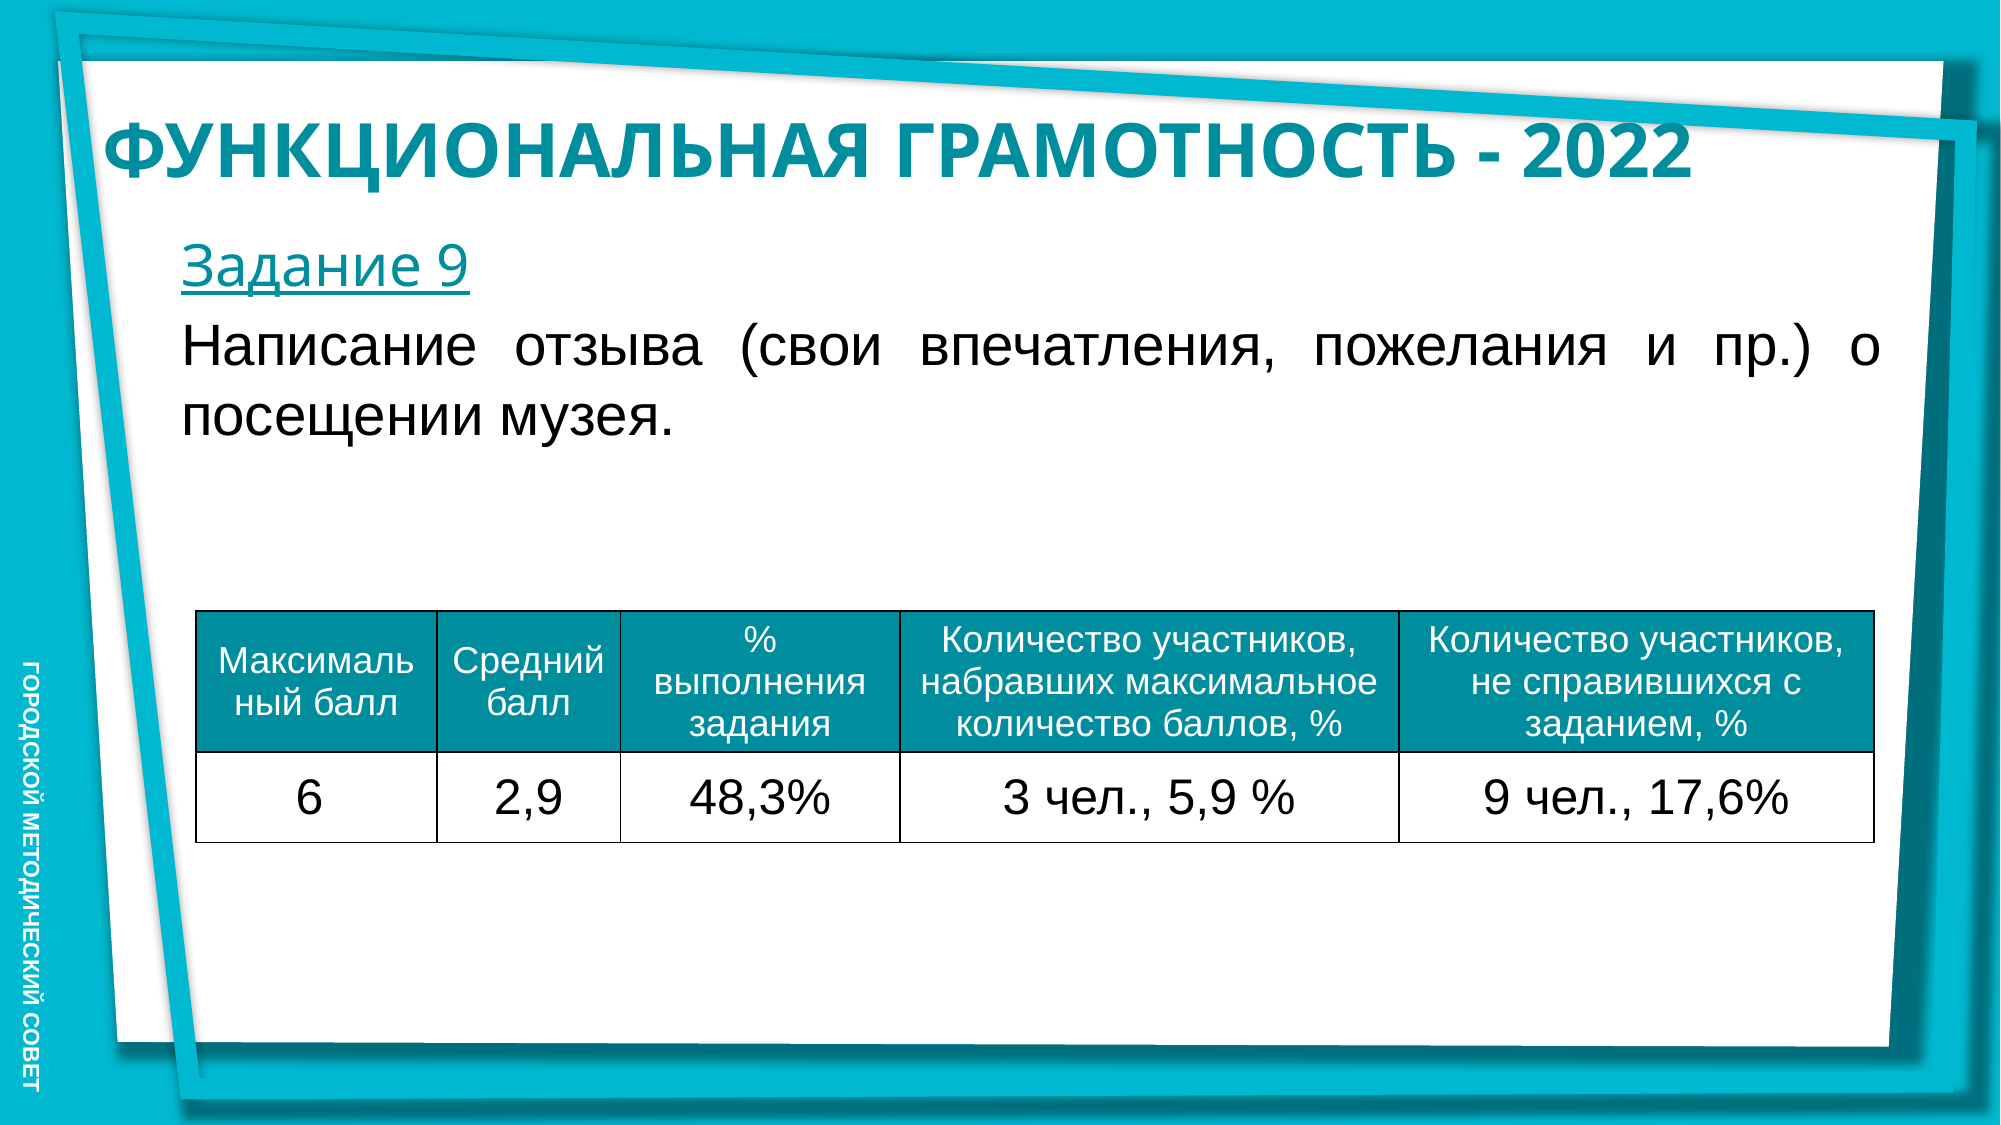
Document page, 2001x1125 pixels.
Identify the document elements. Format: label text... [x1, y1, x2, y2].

table_cell 2,9 [438, 753, 620, 842]
table_cell 48,3% [621, 753, 899, 842]
table_cell 3 чел., 5,9 % [901, 753, 1398, 842]
text_box Задание 9 [166, 220, 597, 299]
table_header Максимальный балл [197, 612, 436, 751]
table_header Средний балл [438, 612, 620, 751]
table_cell 9 чел., 17,6% [1400, 753, 1873, 842]
table_header Количество участников, не справившихся с заданием, % [1400, 612, 1873, 751]
table_header Количество участников, набравших максимальное количество баллов, % [901, 612, 1398, 751]
table_cell 6 [197, 753, 436, 842]
table_header % выполнения задания [621, 612, 899, 751]
text_box ФУНКЦИОНАЛЬНАЯ ГРАМОТНОСТЬ - 2022 [87, 94, 1739, 201]
text_box Написание отзыва (свои впечатления, пожелания и пр.) о посещении музея. [166, 299, 1898, 406]
